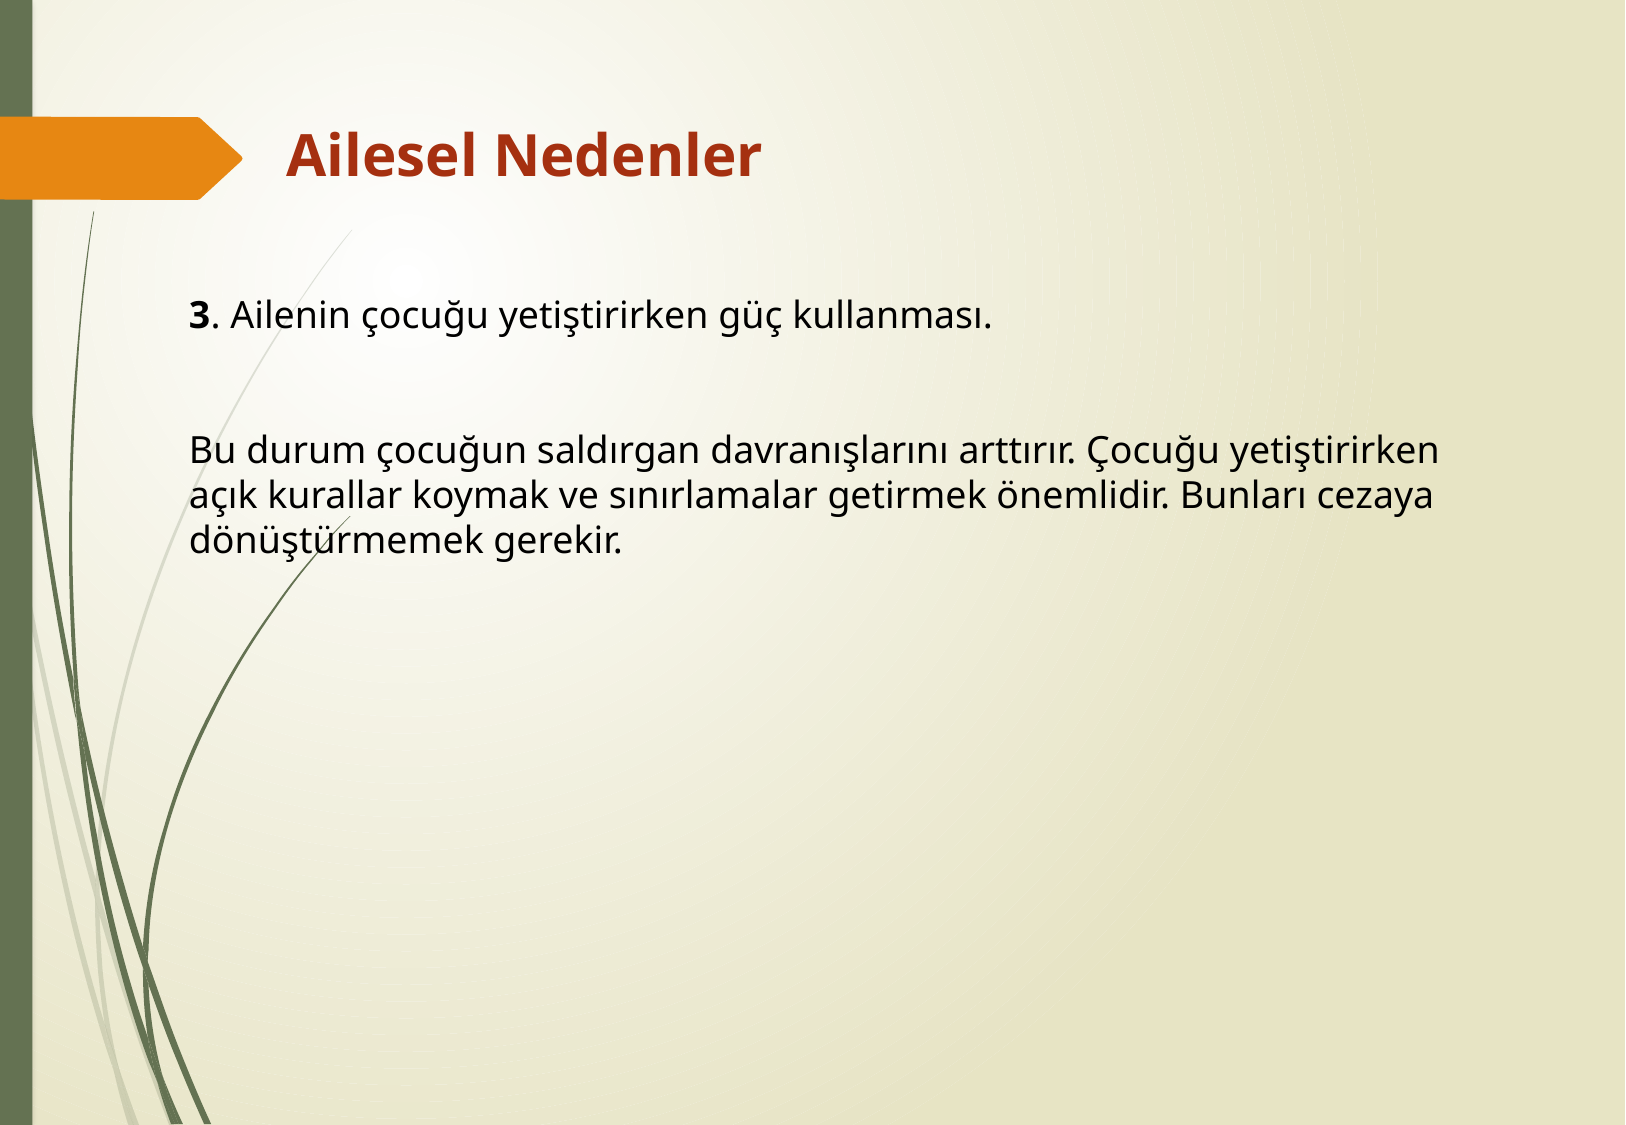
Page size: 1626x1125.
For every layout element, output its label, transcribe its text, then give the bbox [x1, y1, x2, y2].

text_box Ailesel Nedenler [271, 110, 778, 196]
text_box 3. Ailenin çocuğu yetiştirirken güç kullanması. Bu durum çocuğun saldırgan davranışlarını arttırır. Çocuğu yetiştirirken açık kurallar koymak ve sınırlamalar getirmek önemlidir. Bunları cezaya dönüştürmemek gerekir. [174, 283, 1534, 569]
